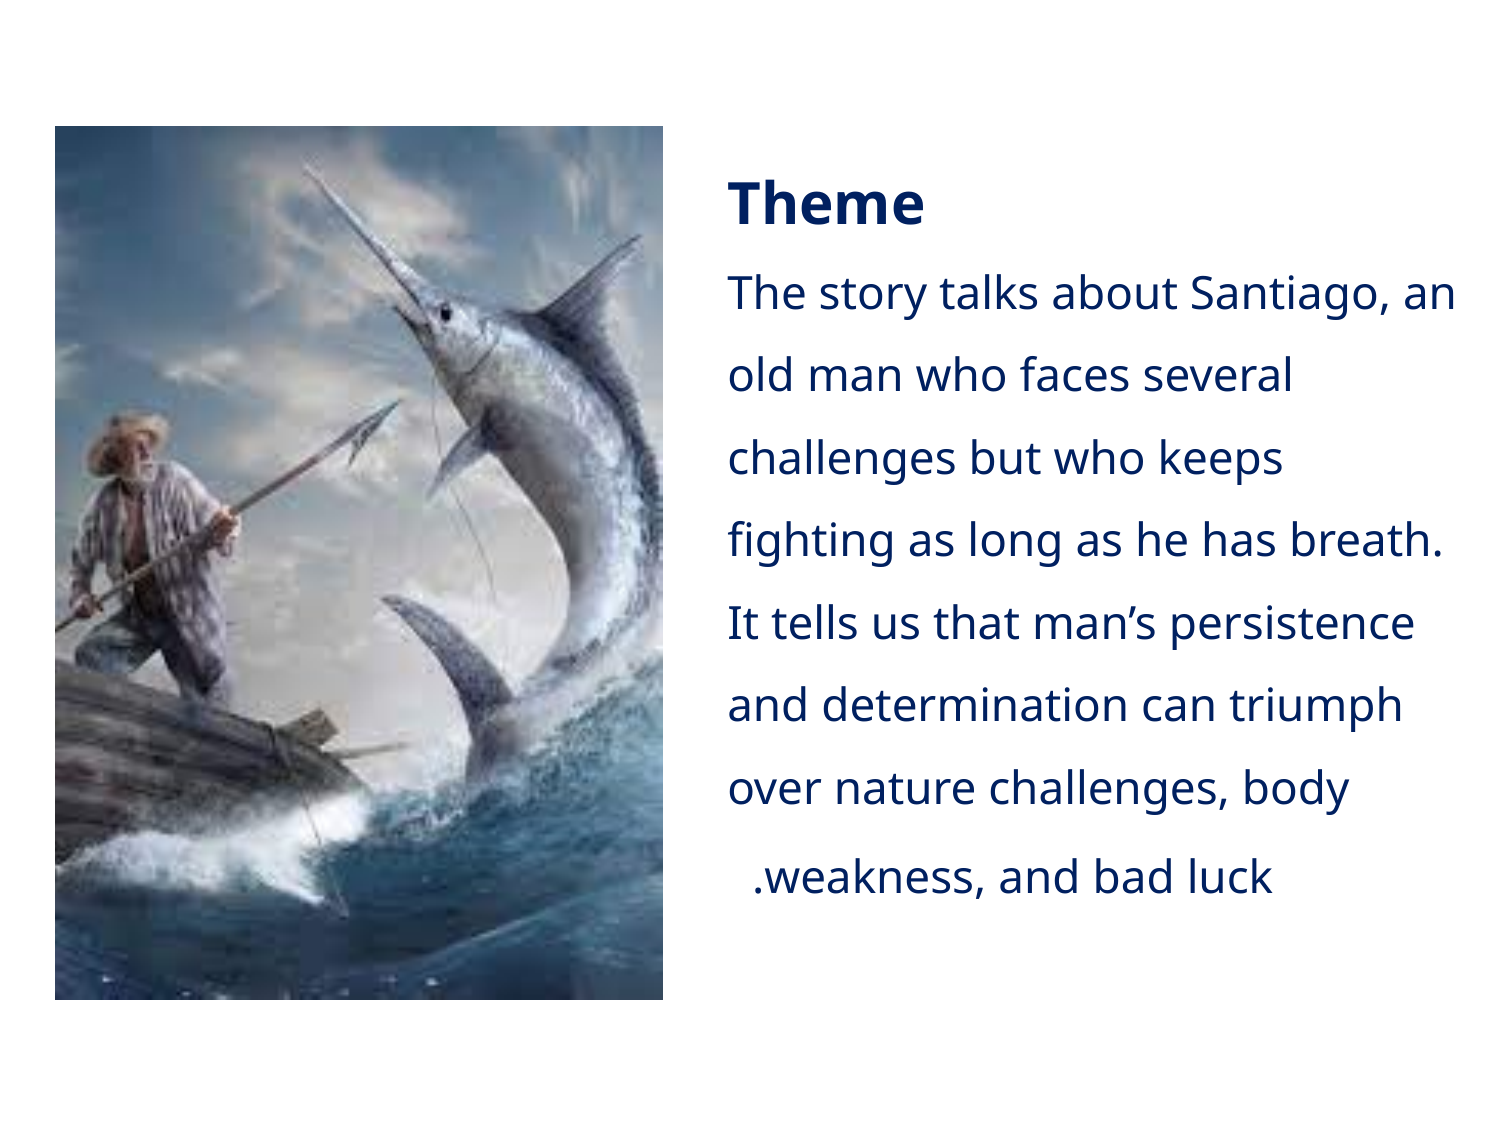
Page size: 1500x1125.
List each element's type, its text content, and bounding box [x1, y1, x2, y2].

text_box Theme The story talks about Santiago, an old man who faces several challenges but who keeps fighting as long as he has breath. It tells us that man’s persistence and determination can triumph over nature challenges, body weakness, and bad luck. [712, 123, 1475, 911]
picture [55, 126, 663, 1001]
